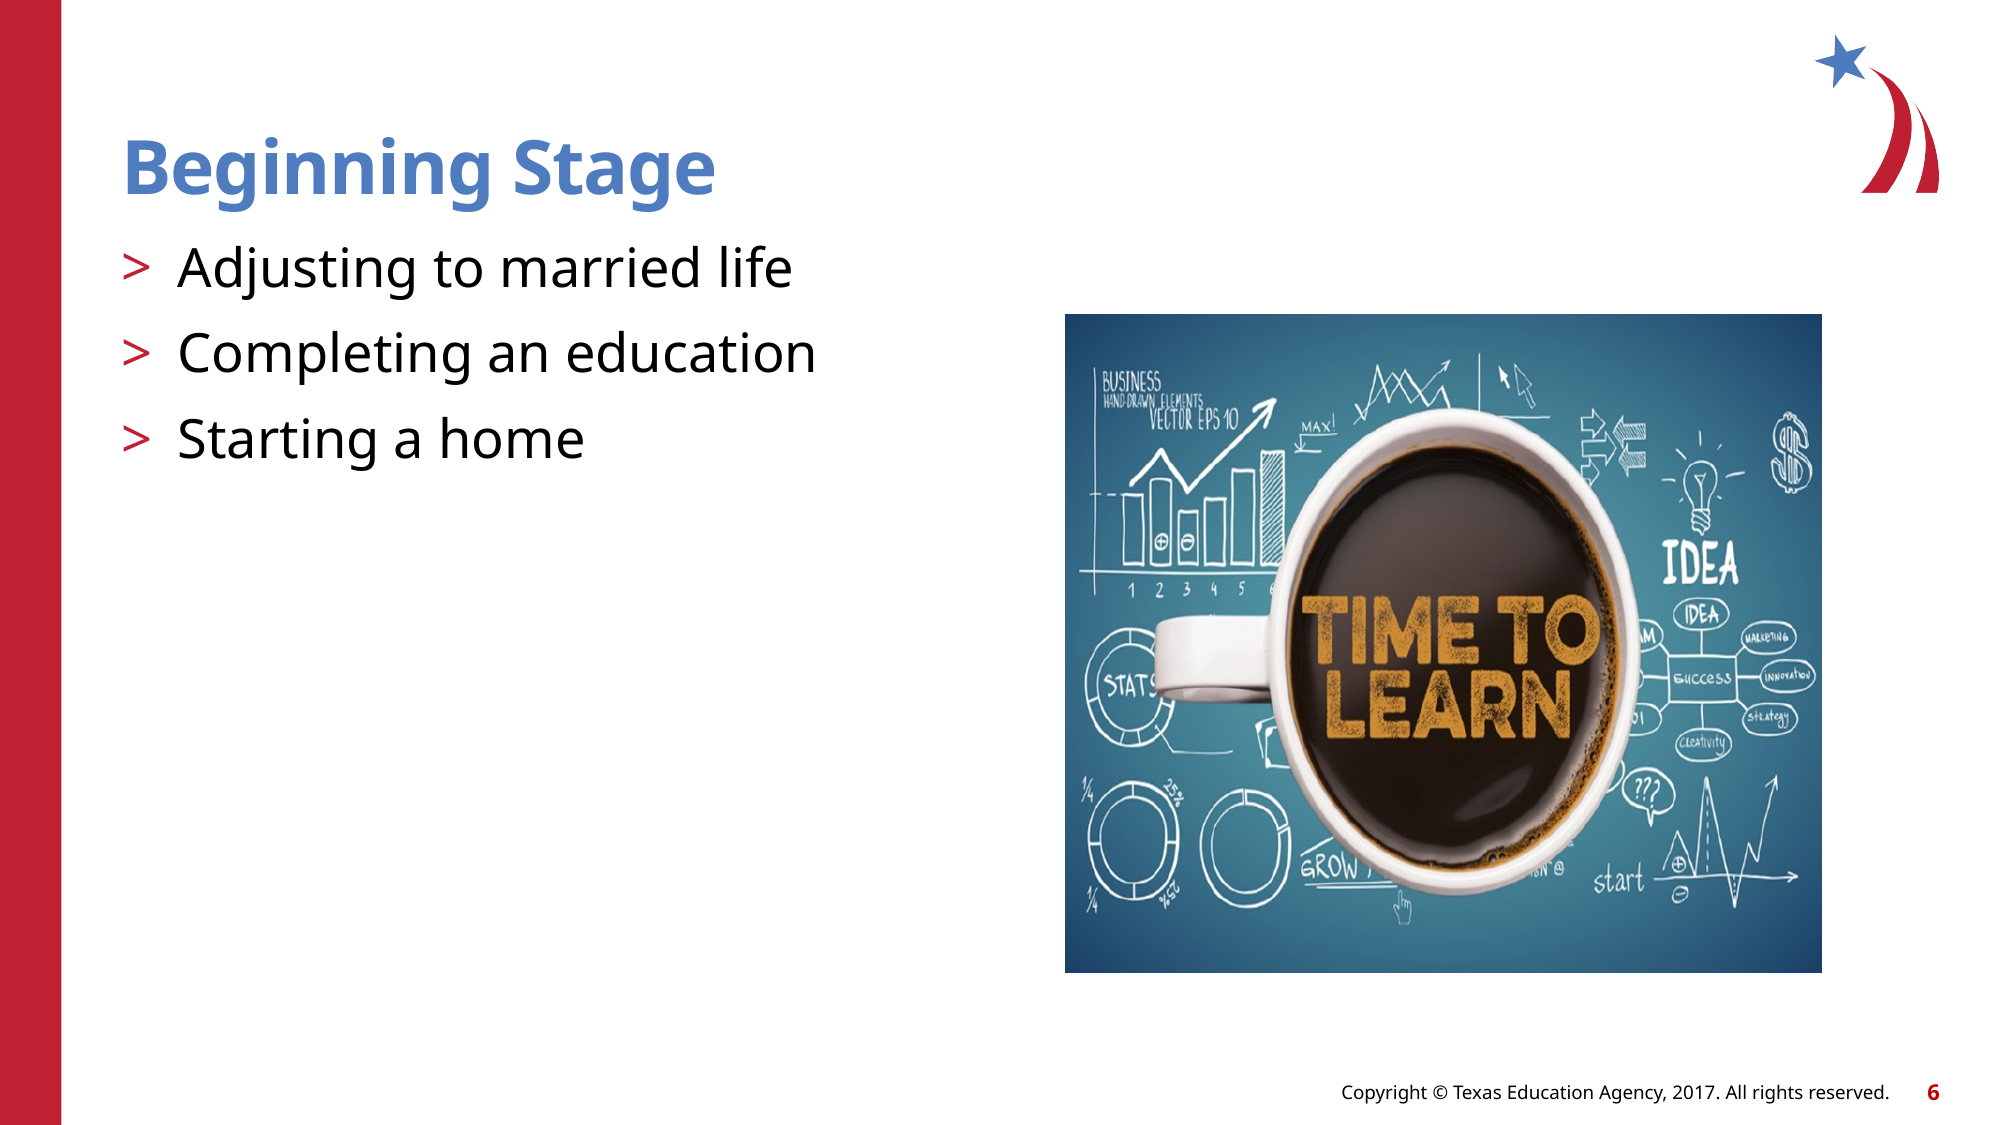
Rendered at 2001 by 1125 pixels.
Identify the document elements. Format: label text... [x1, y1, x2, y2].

picture [1814, 34, 1939, 193]
list Adjusting to married life Completing an education Starting a home [121, 233, 1936, 1010]
picture [1065, 314, 1822, 973]
title Beginning Stage [121, 66, 1772, 211]
